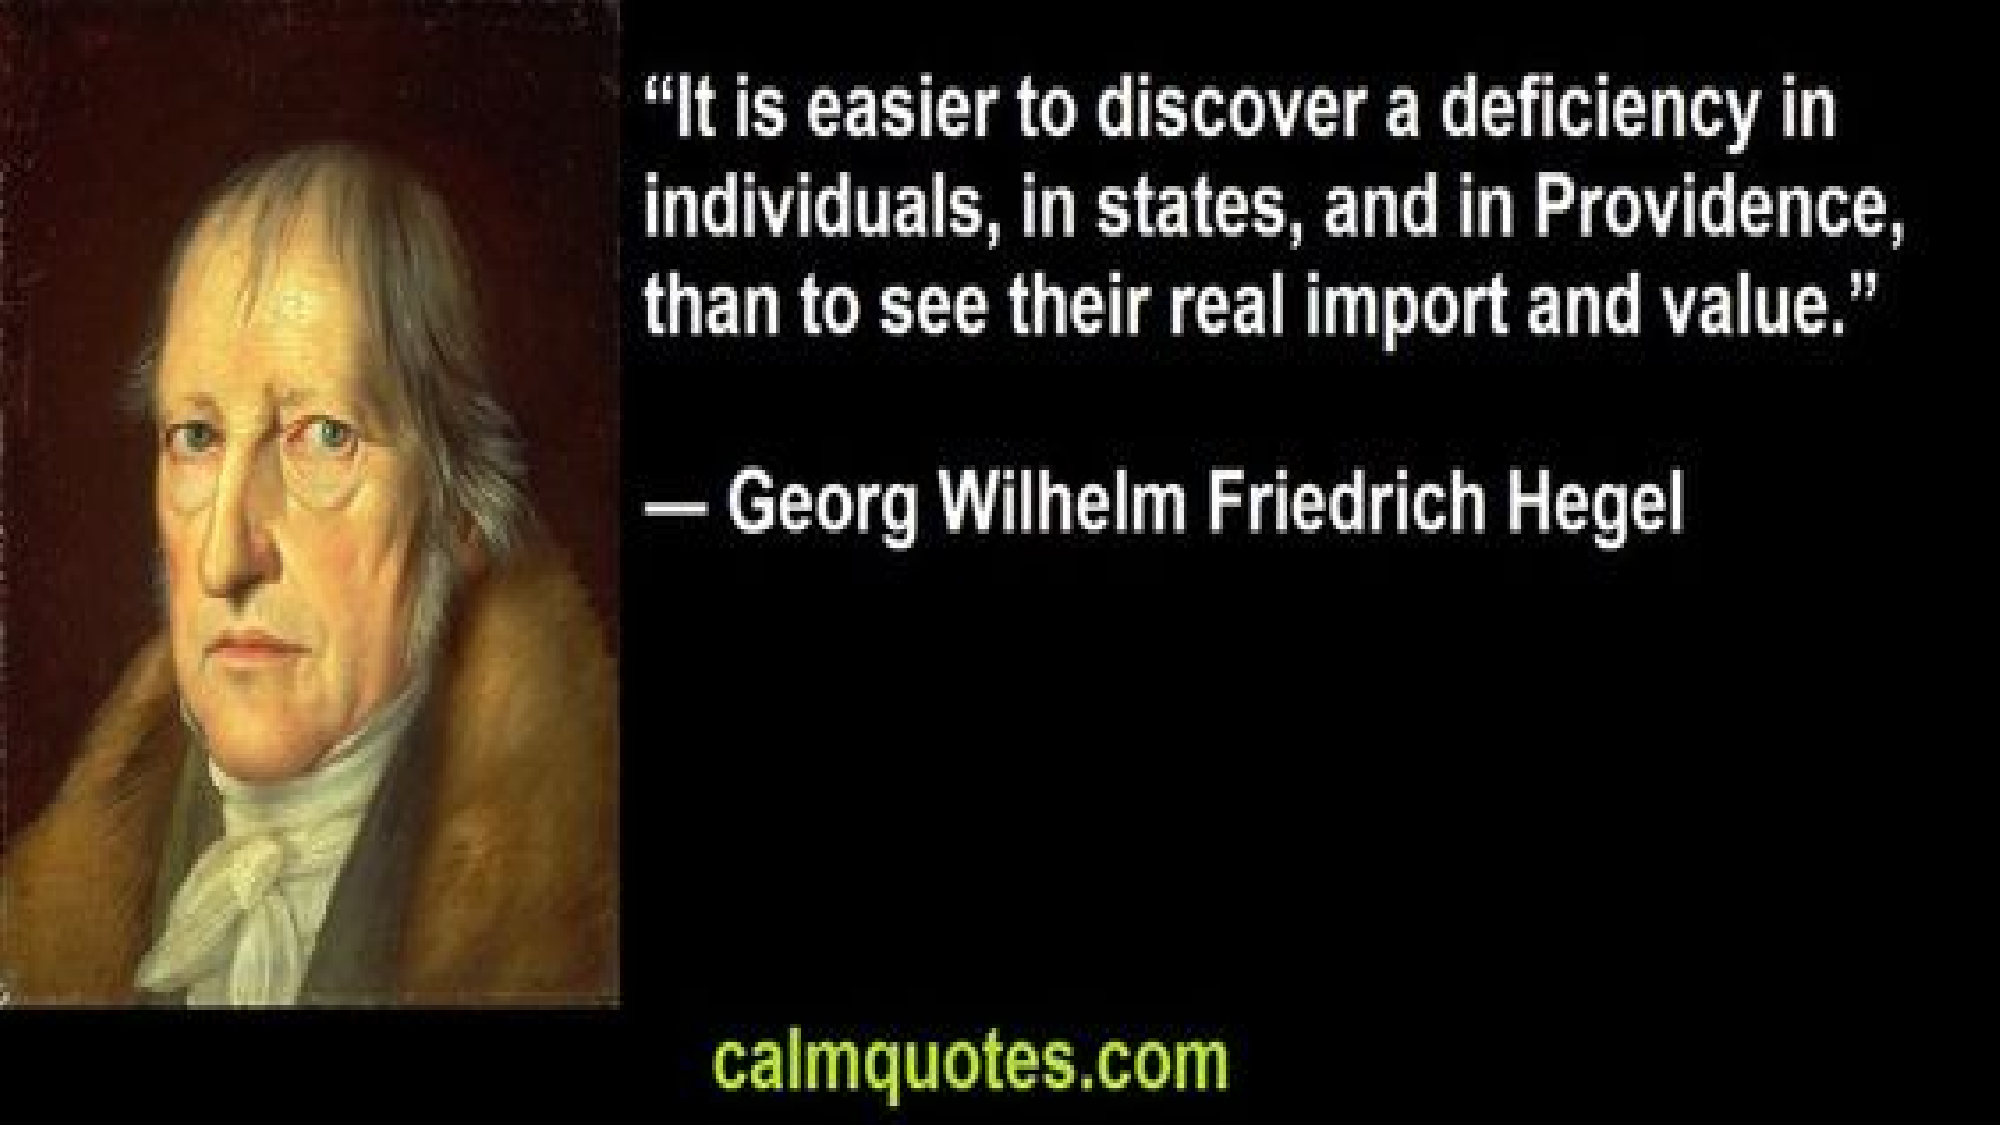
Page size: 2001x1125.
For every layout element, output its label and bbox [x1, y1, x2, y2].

list [0, 0, 2000, 1125]
